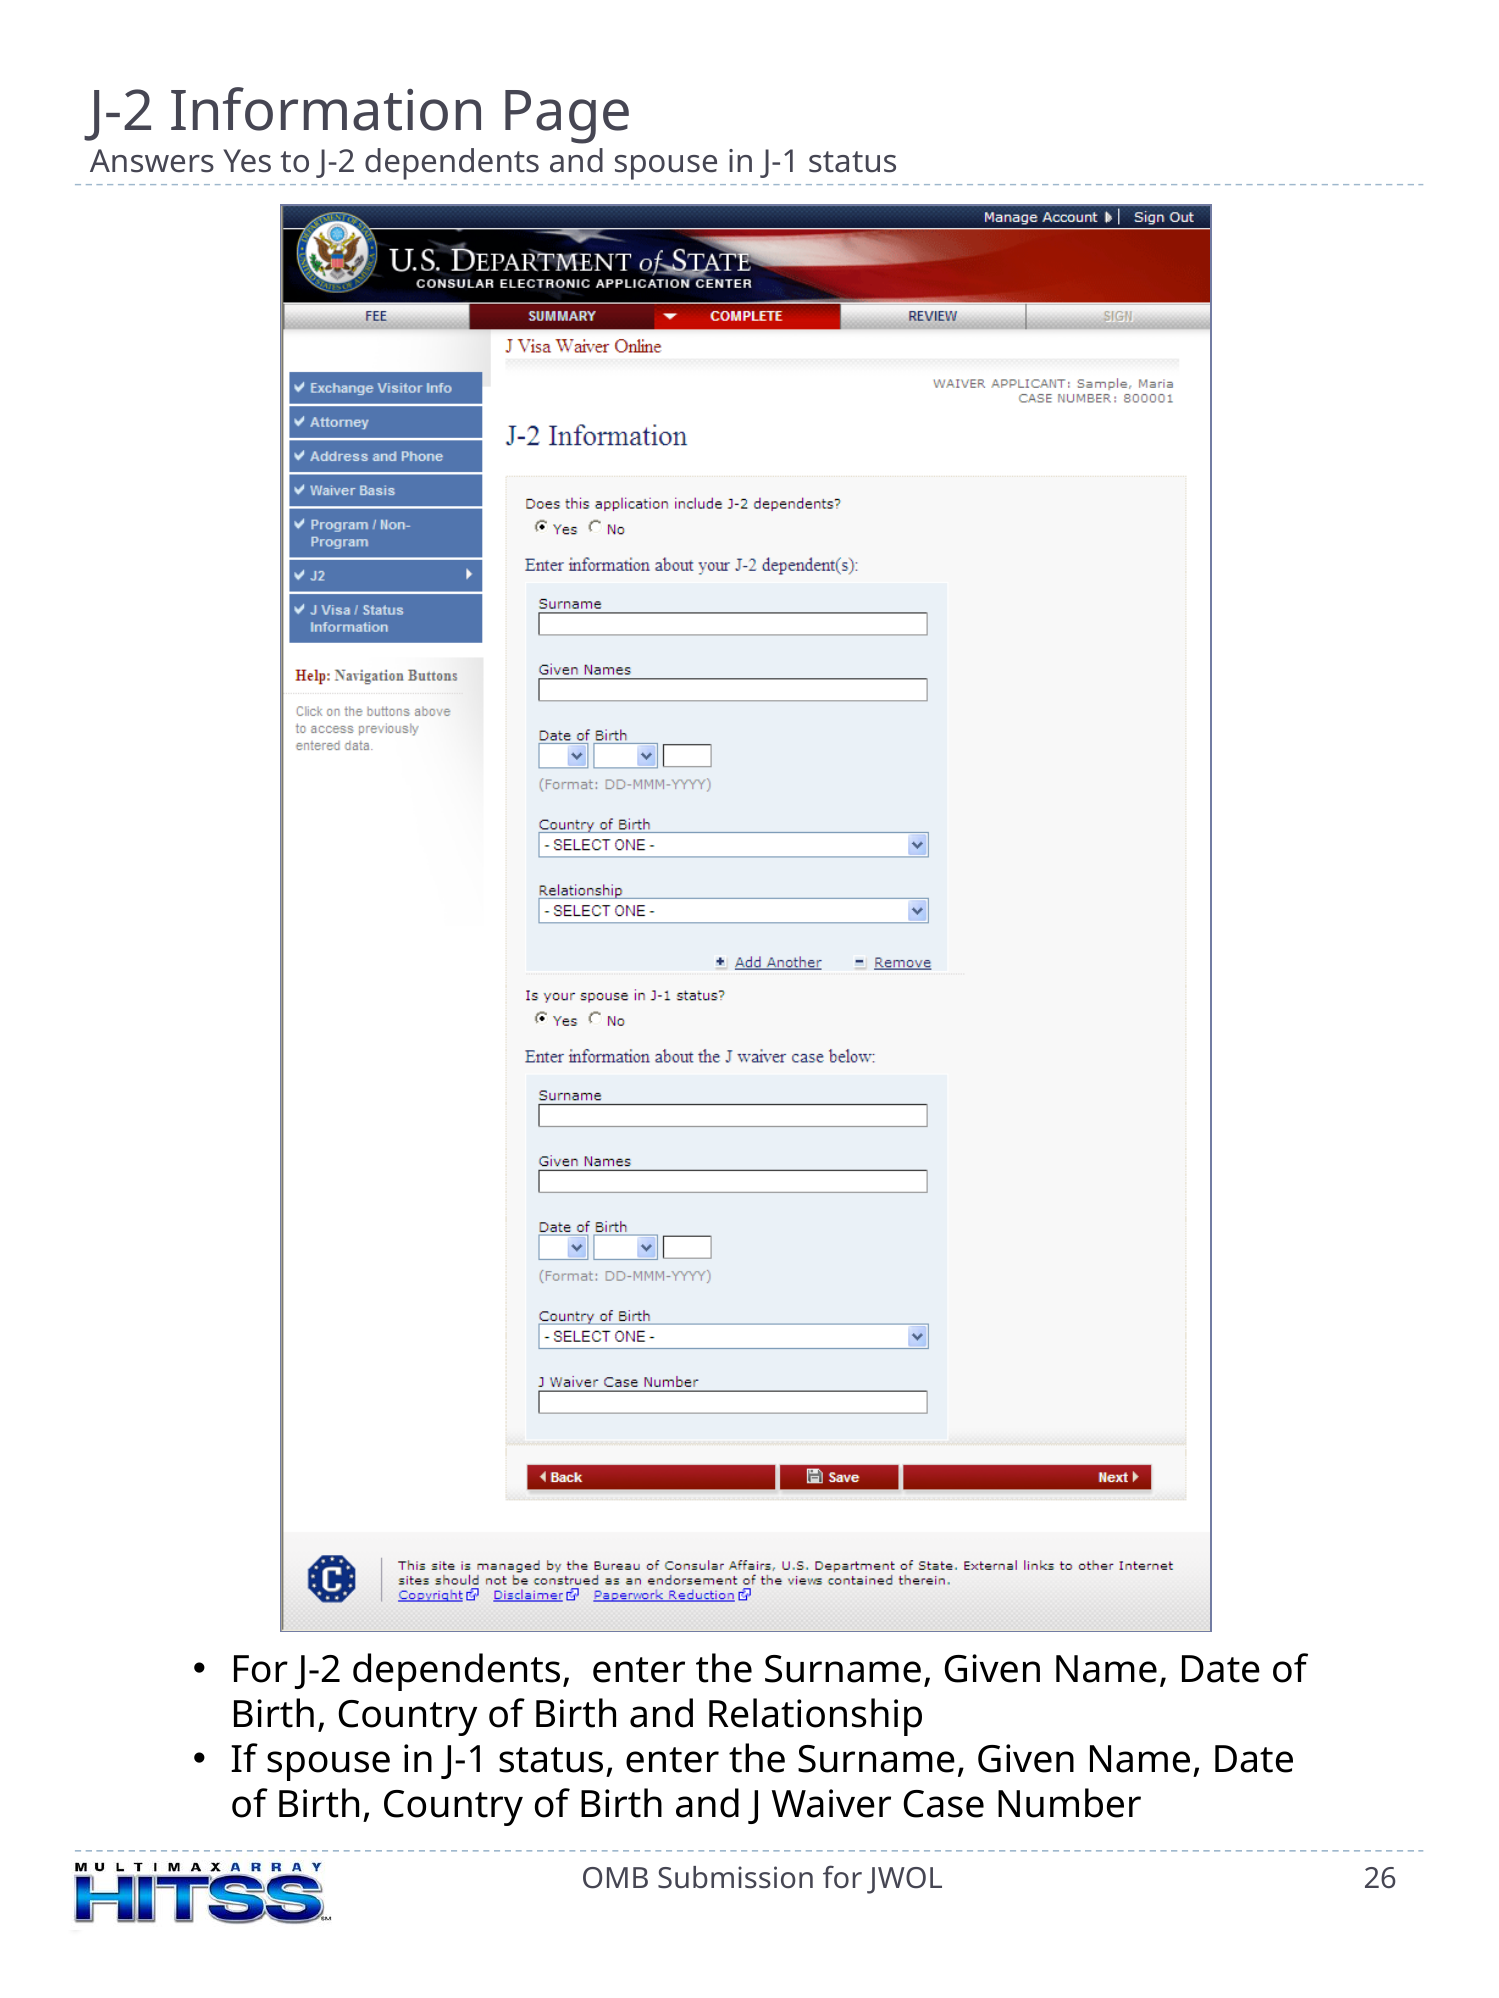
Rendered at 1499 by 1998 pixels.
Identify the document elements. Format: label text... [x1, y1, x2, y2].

title J-2 Information Page Answers Yes to J-2 dependents and spouse in J-1 status [74, 66, 1424, 187]
slide_number 26 [1087, 1851, 1412, 1959]
picture [281, 205, 1211, 1631]
text_box For J-2 dependents, enter the Surname, Given Name, Date of Birth, Country of Birth and Relationship If spouse in J-1 status, enter the Surname, Given Name, Date of Birth, Country of Birth and J Waiver Case Number [178, 1638, 1325, 1833]
footer OMB Submission for JWOL [474, 1851, 1050, 1959]
picture [56, 1853, 339, 1930]
